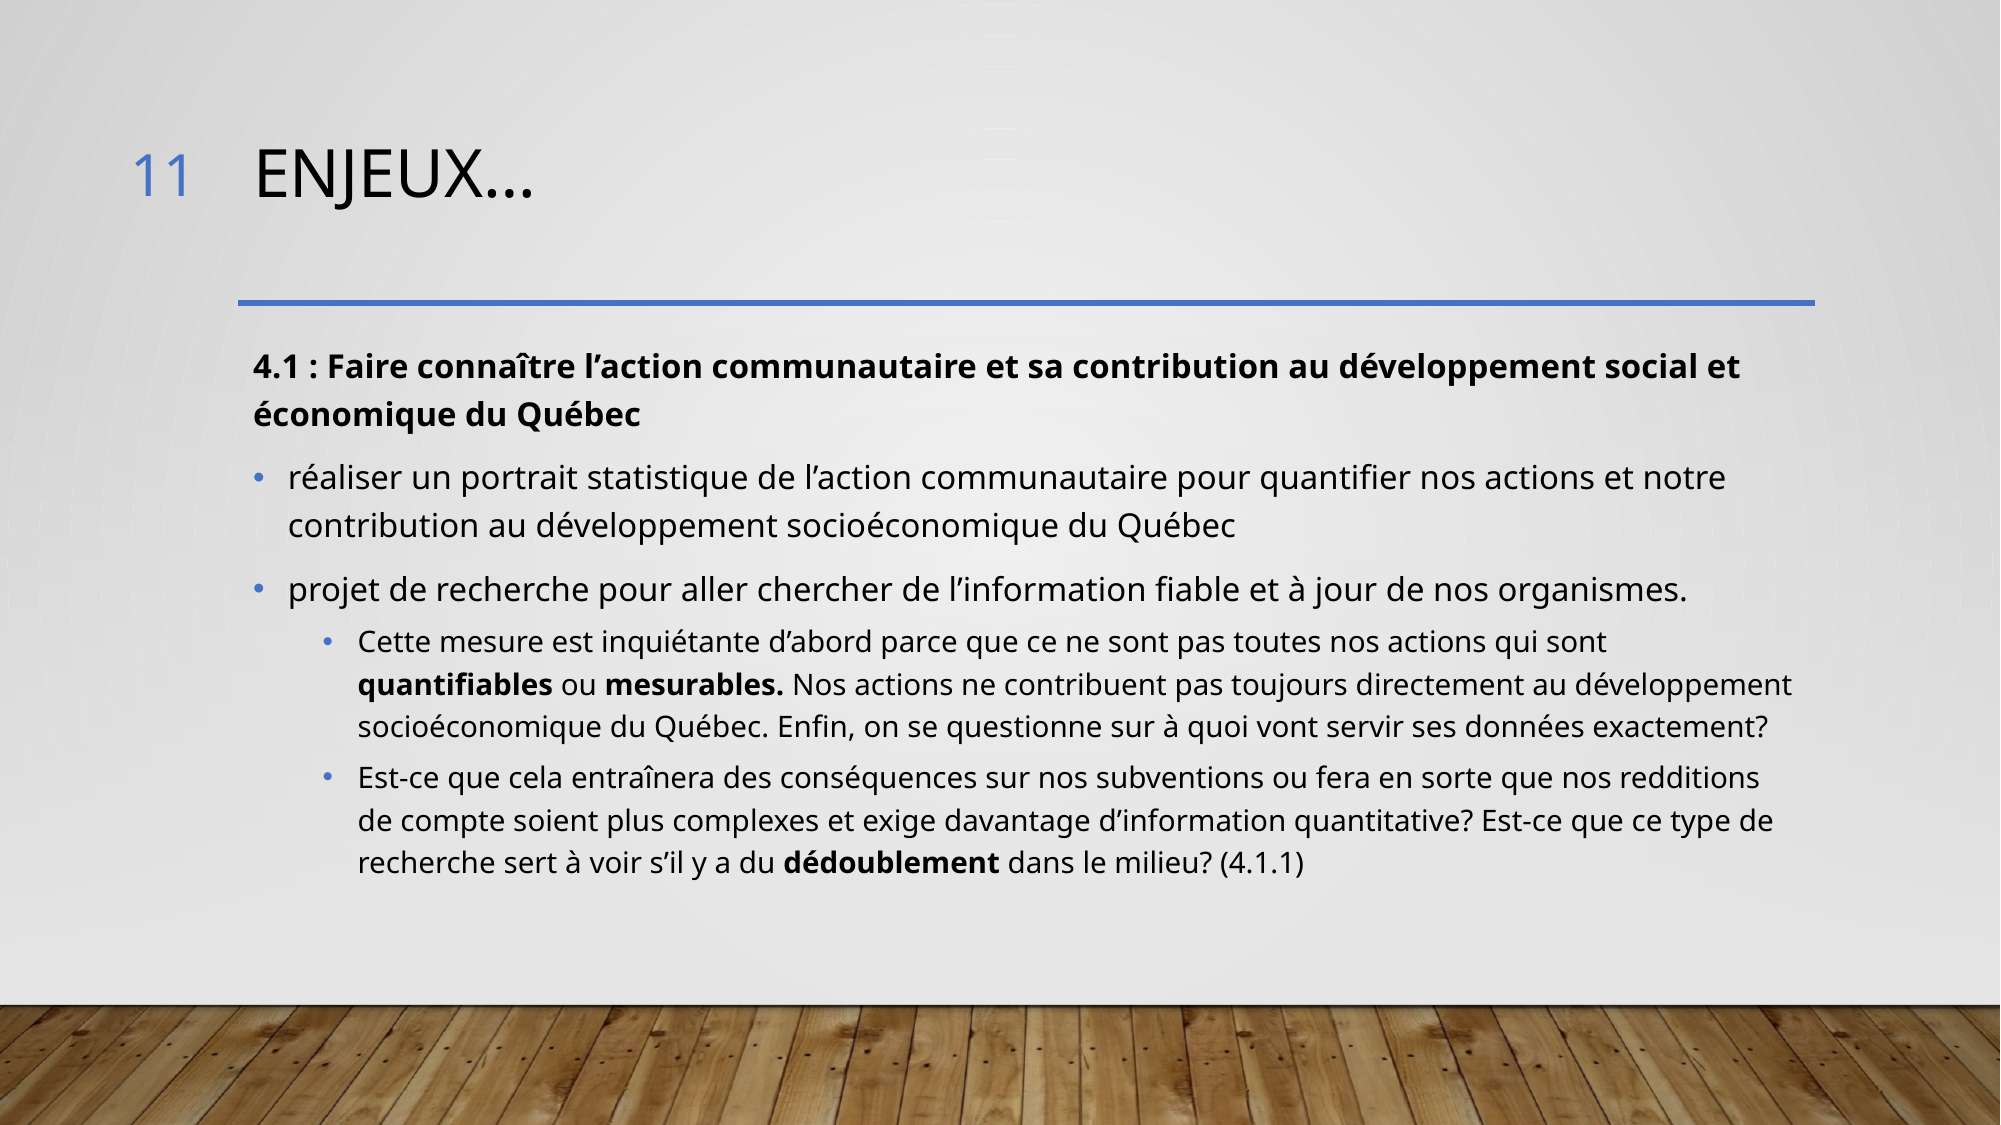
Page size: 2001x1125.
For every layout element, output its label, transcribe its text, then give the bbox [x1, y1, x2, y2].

title Enjeux… [238, 131, 1814, 305]
slide_number 11 [78, 131, 212, 214]
picture [0, 1005, 2000, 1125]
list 4.1 : Faire connaître l’action communautaire et sa contribution au développement social et économique du Québec réaliser un portrait statistique de l’action communautaire pour quantifier nos actions et notre contribution au développement socioéconomique du Québec projet de recherche pour aller chercher de l’information fiable et à jour de nos organismes. Cette mesure est inquiétante d’abord parce que ce ne sont pas toutes nos actions qui sont quantifiables ou mesurables. Nos actions ne contribuent pas toujours directement au développement socioéconomique du Québec. Enfin, on se questionne sur à quoi vont servir ses données exactement? Est-ce que cela entraînera des conséquences sur nos subventions ou fera en sorte que nos redditions de compte soient plus complexes et exige davantage d’information quantitative? Est-ce que ce type de recherche sert à voir s’il y a du dédoublement dans le milieu? (4.1.1) [238, 330, 1814, 897]
